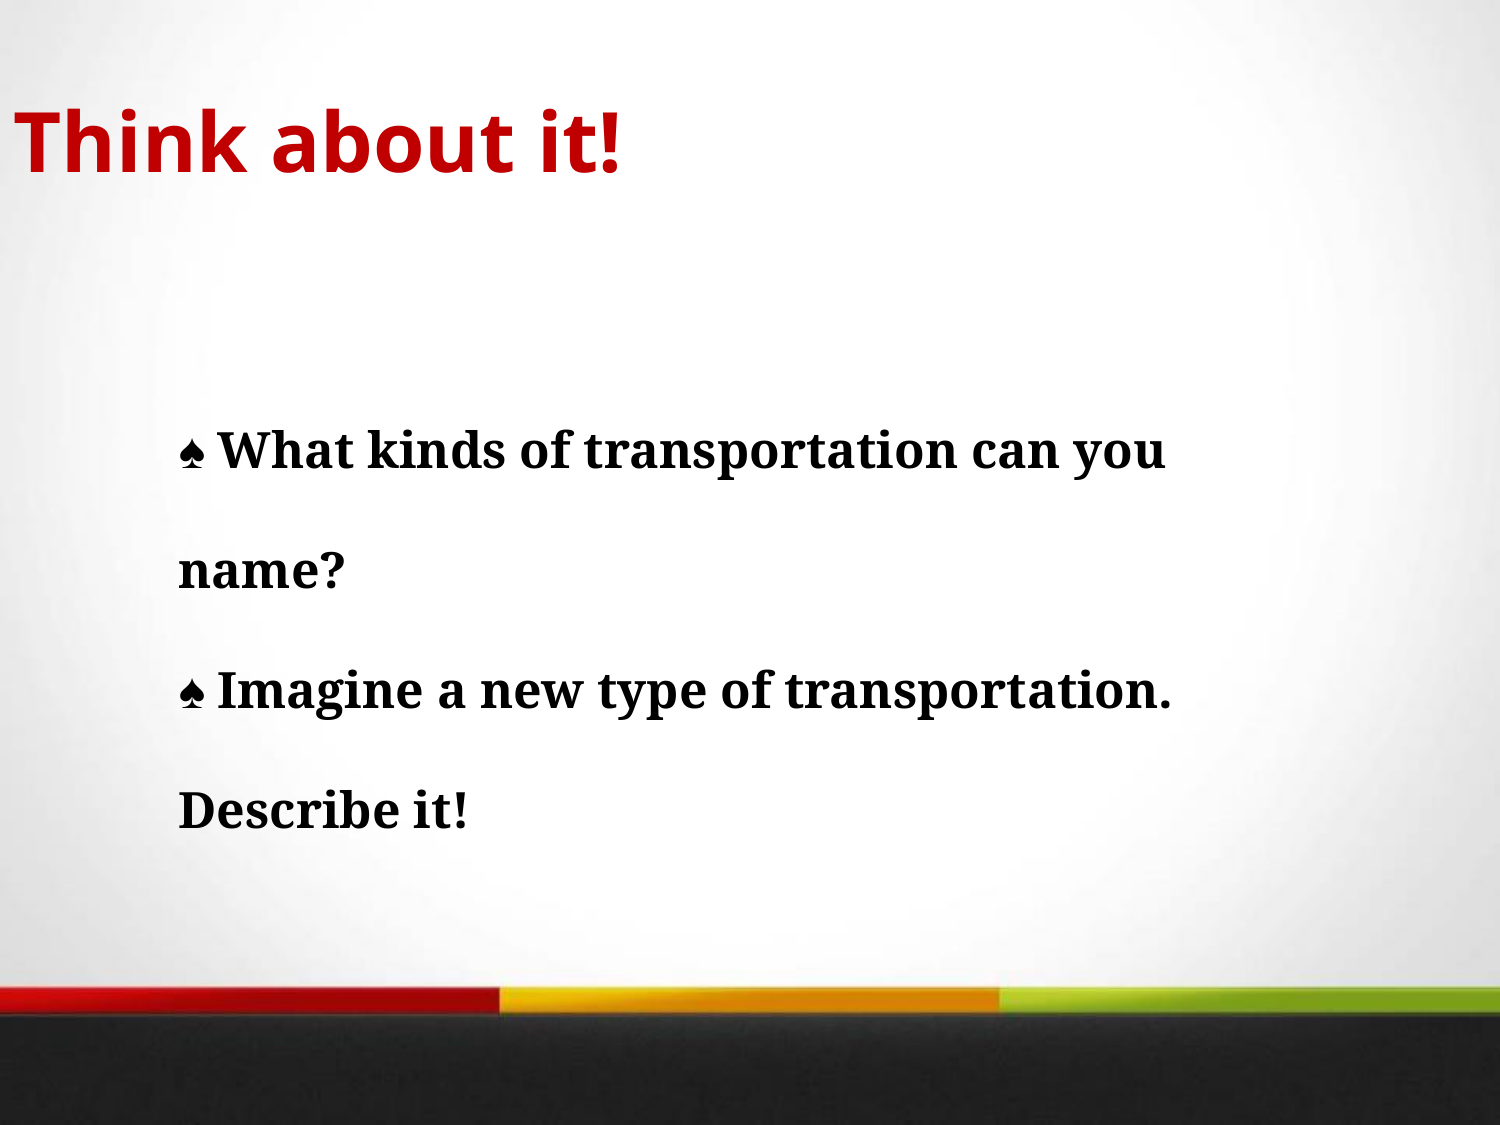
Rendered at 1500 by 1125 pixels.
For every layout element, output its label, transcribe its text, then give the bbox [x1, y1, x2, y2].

text_box ♠ What kinds of transportation can you name? ♠ Imagine a new type of transportation. Describe it! [163, 351, 1289, 847]
text_box Think about it! [0, 82, 638, 197]
picture [0, 0, 1500, 1125]
